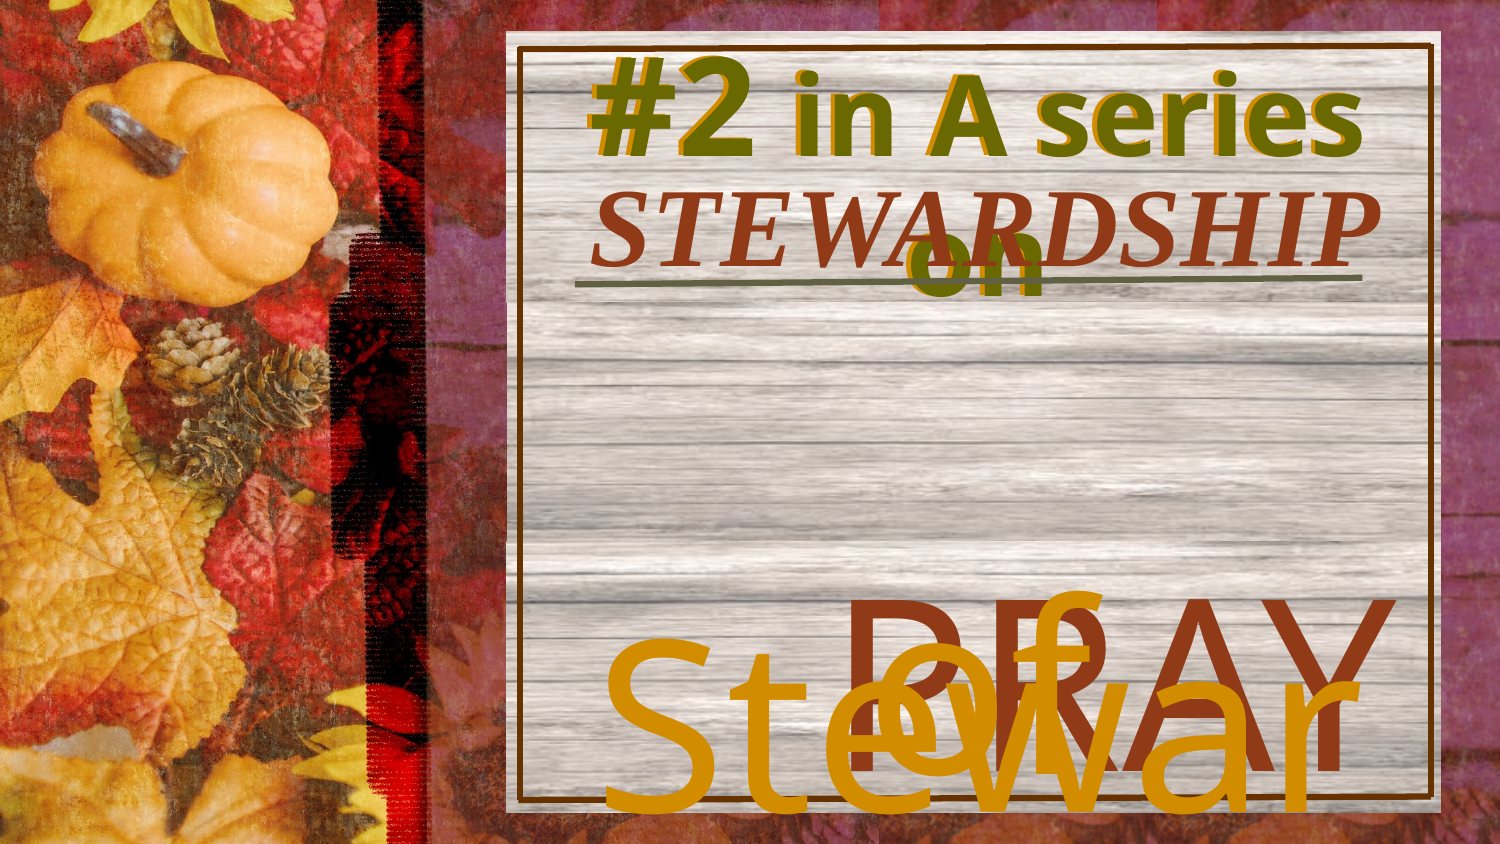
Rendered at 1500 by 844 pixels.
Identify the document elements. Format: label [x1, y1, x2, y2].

picture [506, 30, 1442, 814]
text_box [522, 277, 1434, 834]
text_box [0, 0, 1500, 844]
text_box [517, 43, 1431, 282]
